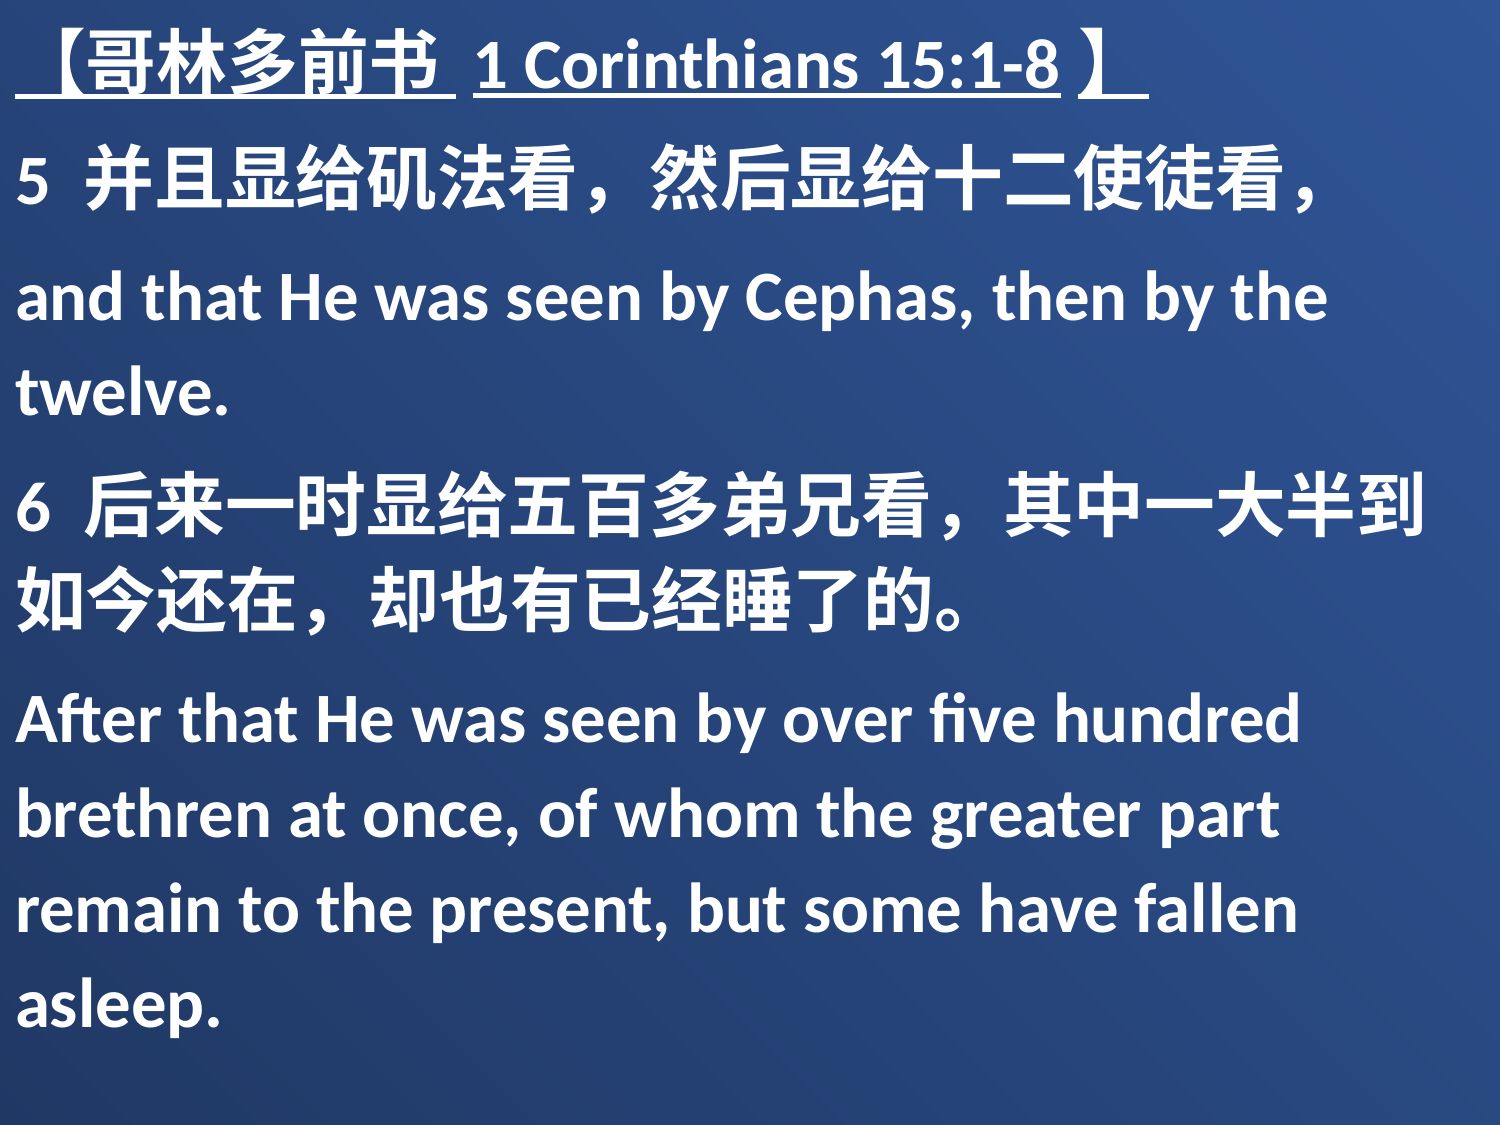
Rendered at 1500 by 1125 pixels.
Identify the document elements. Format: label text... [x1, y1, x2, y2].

subtitle 【哥林多前书 1 Corinthians 15:1-8】 5 并且显给矶法看，然后显给十二使徒看， and that He was seen by Cephas, then by the twelve. 6 后来一时显给五百多弟兄看，其中一大半到如今还在，却也有已经睡了的。 After that He was seen by over five hundred brethren at once, of whom the greater part remain to the present, but some have fallen asleep. [0, 0, 1500, 1125]
